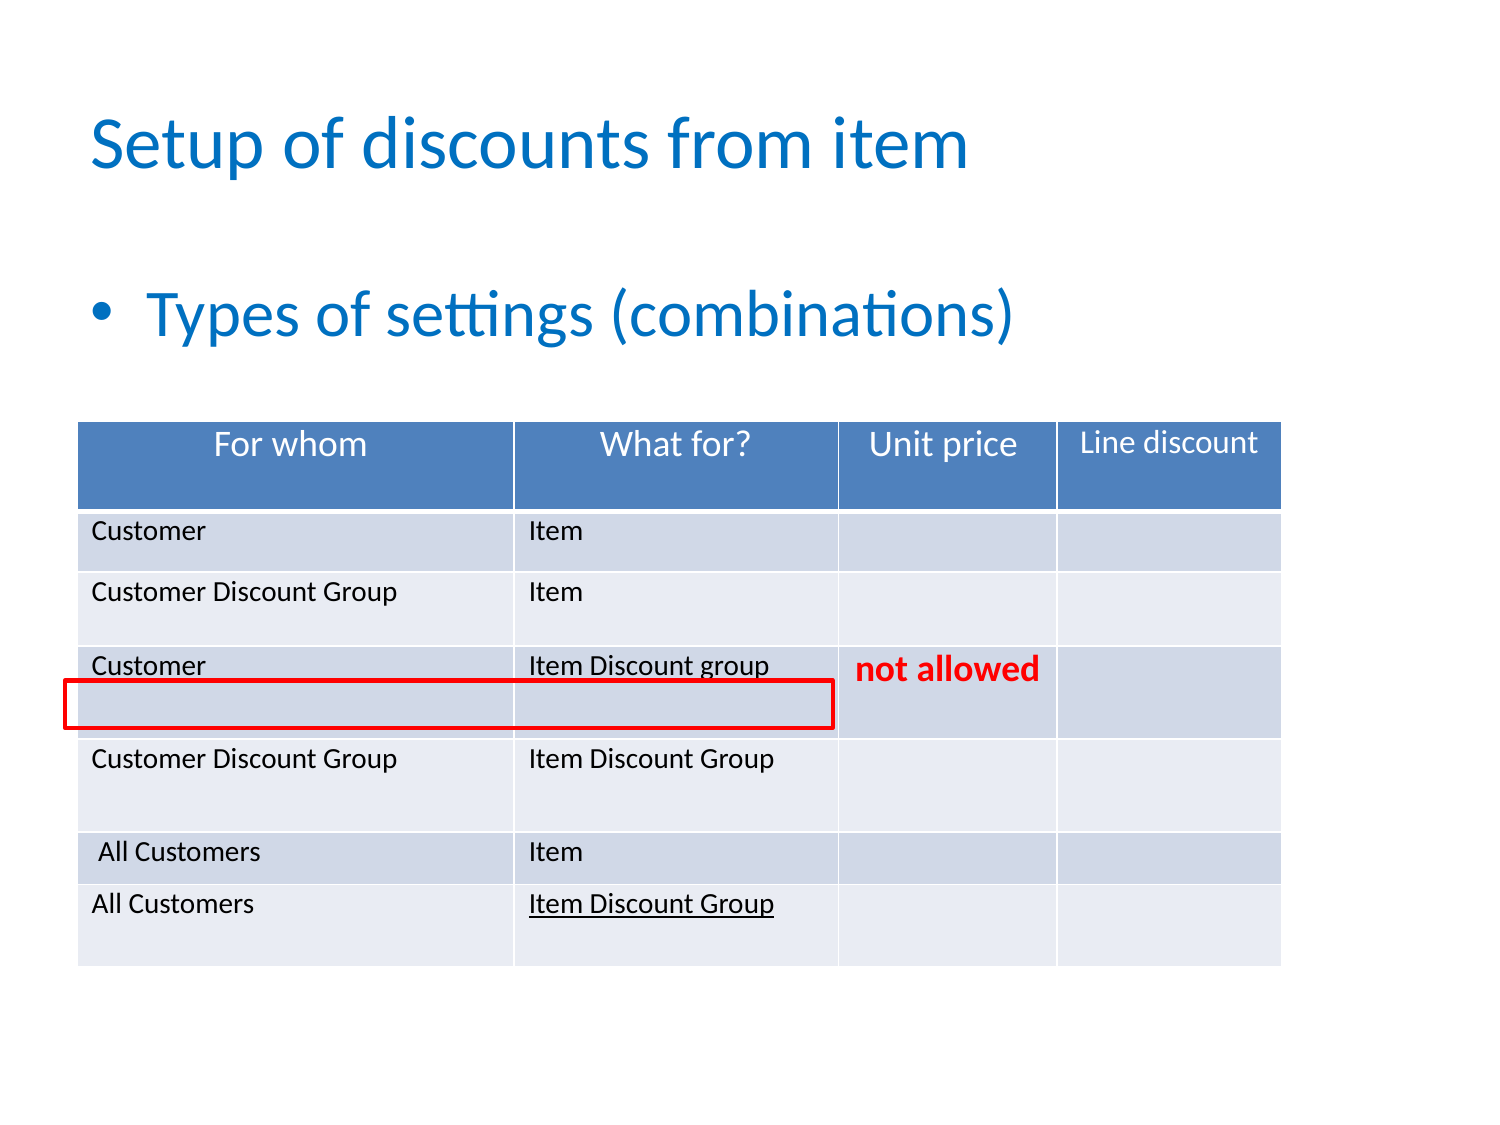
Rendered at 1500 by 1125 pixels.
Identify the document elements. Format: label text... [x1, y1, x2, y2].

table_cell Customer [78, 730, 513, 738]
text_box [63, 678, 835, 730]
table_cell [839, 573, 1056, 645]
table_cell [1058, 833, 1281, 884]
table_cell Item Discount Group [515, 740, 838, 831]
table_cell Item [515, 514, 838, 571]
table_cell Customer Discount Group [78, 573, 513, 645]
table_cell Item [515, 833, 838, 884]
title Setup of discounts from item [75, 45, 1425, 233]
table_cell Item Discount Group [515, 885, 838, 966]
table_cell All Customers [78, 885, 513, 966]
table_header Line discount [1058, 422, 1281, 509]
table_cell All Customers [78, 833, 513, 884]
table_cell Customer Discount Group [78, 740, 513, 831]
table_cell Item [515, 573, 838, 645]
table_cell [1058, 573, 1281, 645]
table_header What for? [515, 422, 838, 509]
table_header Unit price [839, 422, 1056, 509]
table_cell [1058, 740, 1281, 831]
table_cell Customer [78, 514, 513, 571]
table_cell [839, 885, 1056, 966]
table_cell Customer [78, 647, 513, 678]
table_cell [839, 833, 1056, 884]
table_header For whom [78, 422, 513, 509]
table_cell [1058, 514, 1281, 571]
table_cell [1058, 885, 1281, 966]
table_cell not allowed [839, 647, 1056, 738]
table_cell [839, 740, 1056, 831]
list Types of settings (combinations) [75, 262, 1425, 1005]
table_cell Item Discount group [515, 647, 838, 738]
table_cell [1058, 647, 1281, 738]
table_cell [839, 514, 1056, 571]
